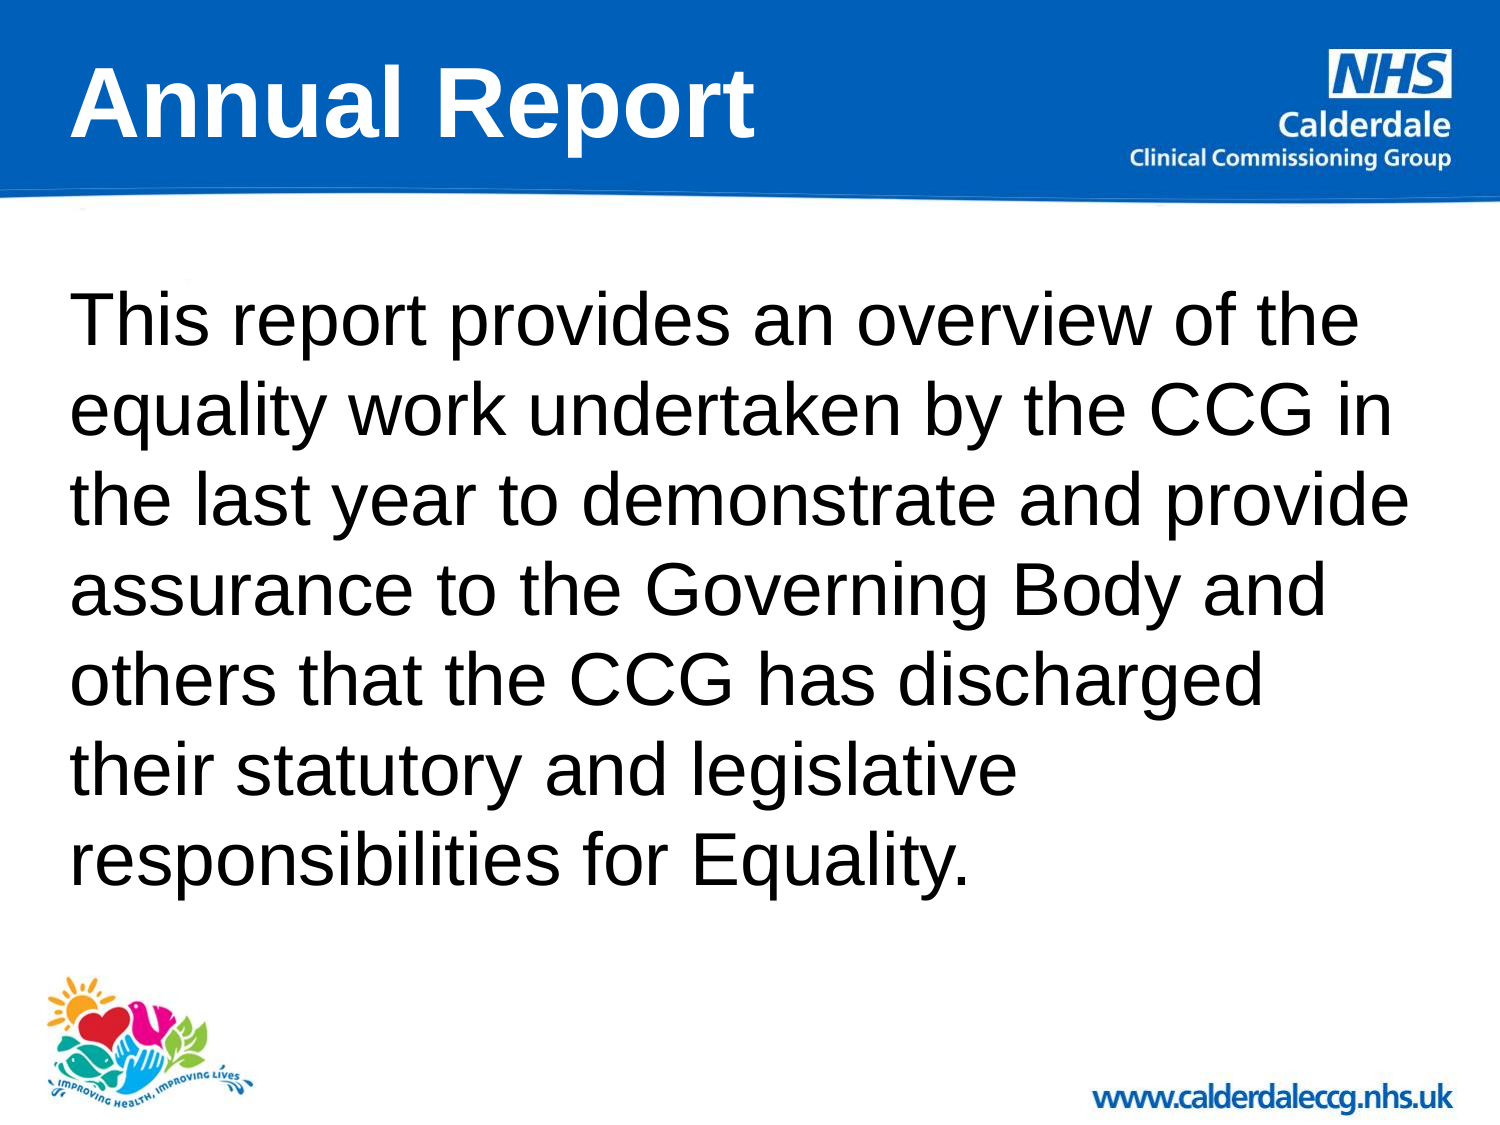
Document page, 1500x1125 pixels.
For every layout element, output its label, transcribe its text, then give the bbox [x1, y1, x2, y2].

list This report provides an overview of the equality work undertaken by the CCG in the last year to demonstrate and provide assurance to the Governing Body and others that the CCG has discharged their statutory and legislative responsibilities for Equality. [54, 262, 1436, 965]
title Annual Report [53, 19, 1069, 176]
picture [0, 0, 1500, 1125]
